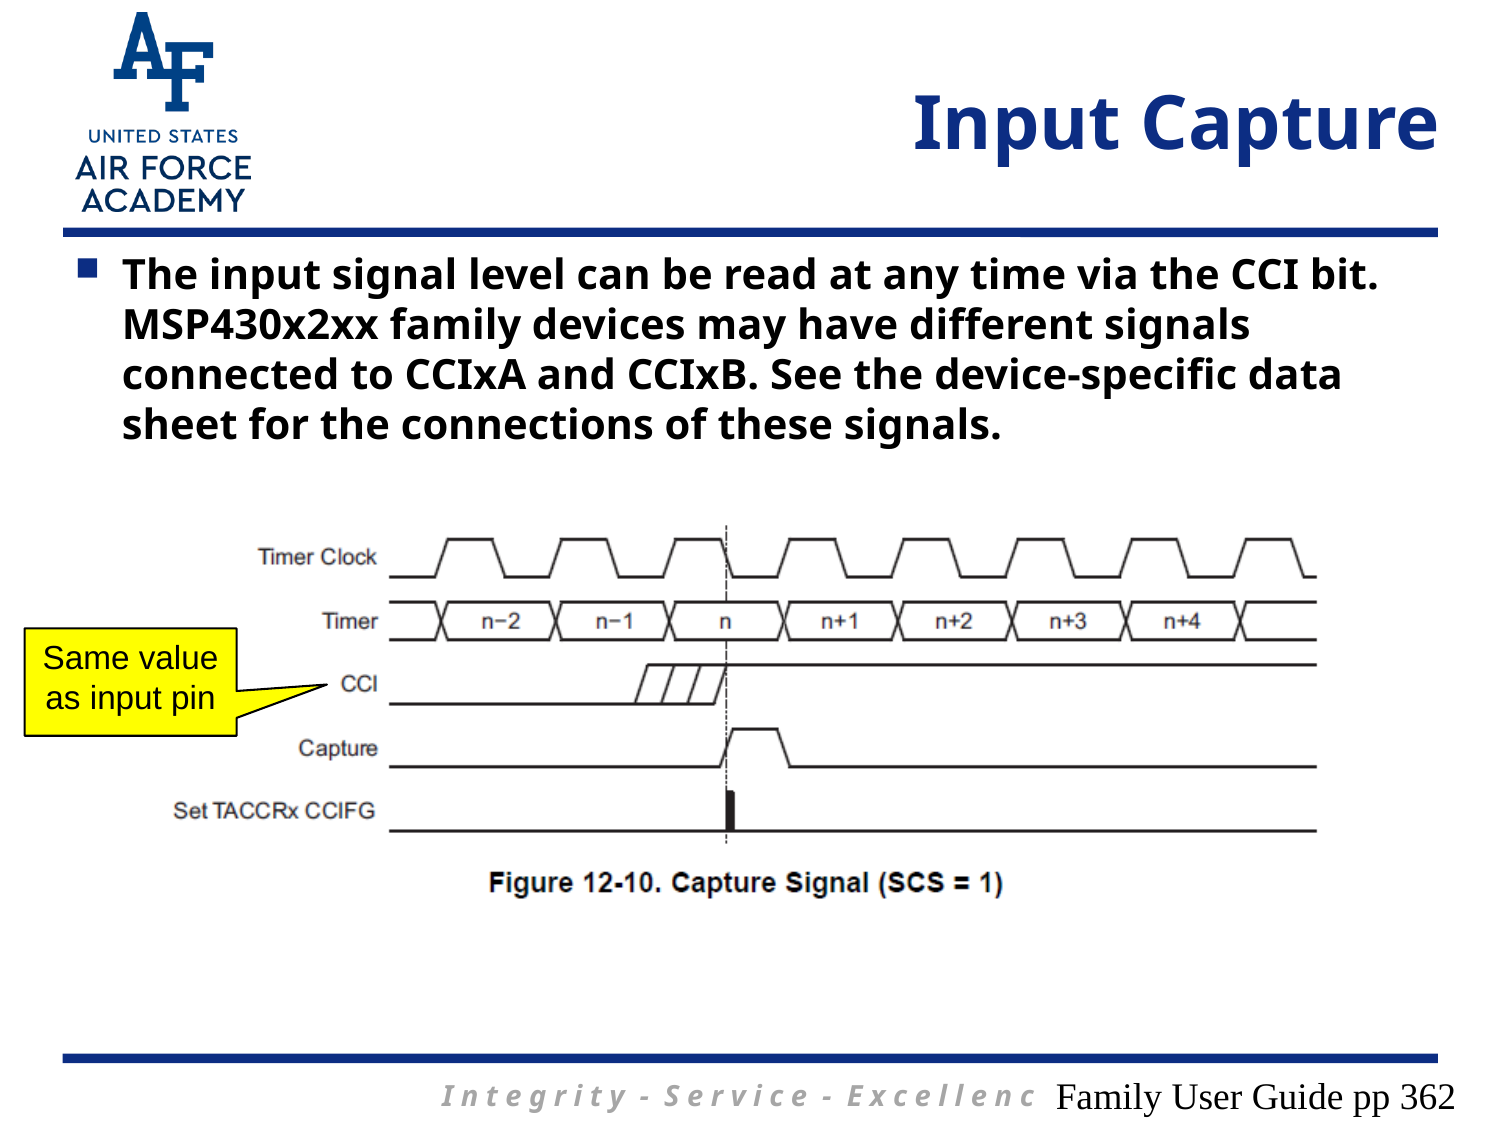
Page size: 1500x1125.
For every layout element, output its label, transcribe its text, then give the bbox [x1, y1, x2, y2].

title Input Capture [299, 29, 1456, 211]
picture [150, 524, 1350, 916]
text_box Family User Guide pp 362 [1041, 1064, 1490, 1125]
picture [75, 12, 251, 212]
list The input signal level can be read at any time via the CCI bit. MSP430x2xx family devices may have different signals connected to CCIxA and CCIxB. See the device-specific data sheet for the connections of these signals. [59, 239, 1441, 1051]
text_box Same value as input pin [24, 628, 145, 736]
